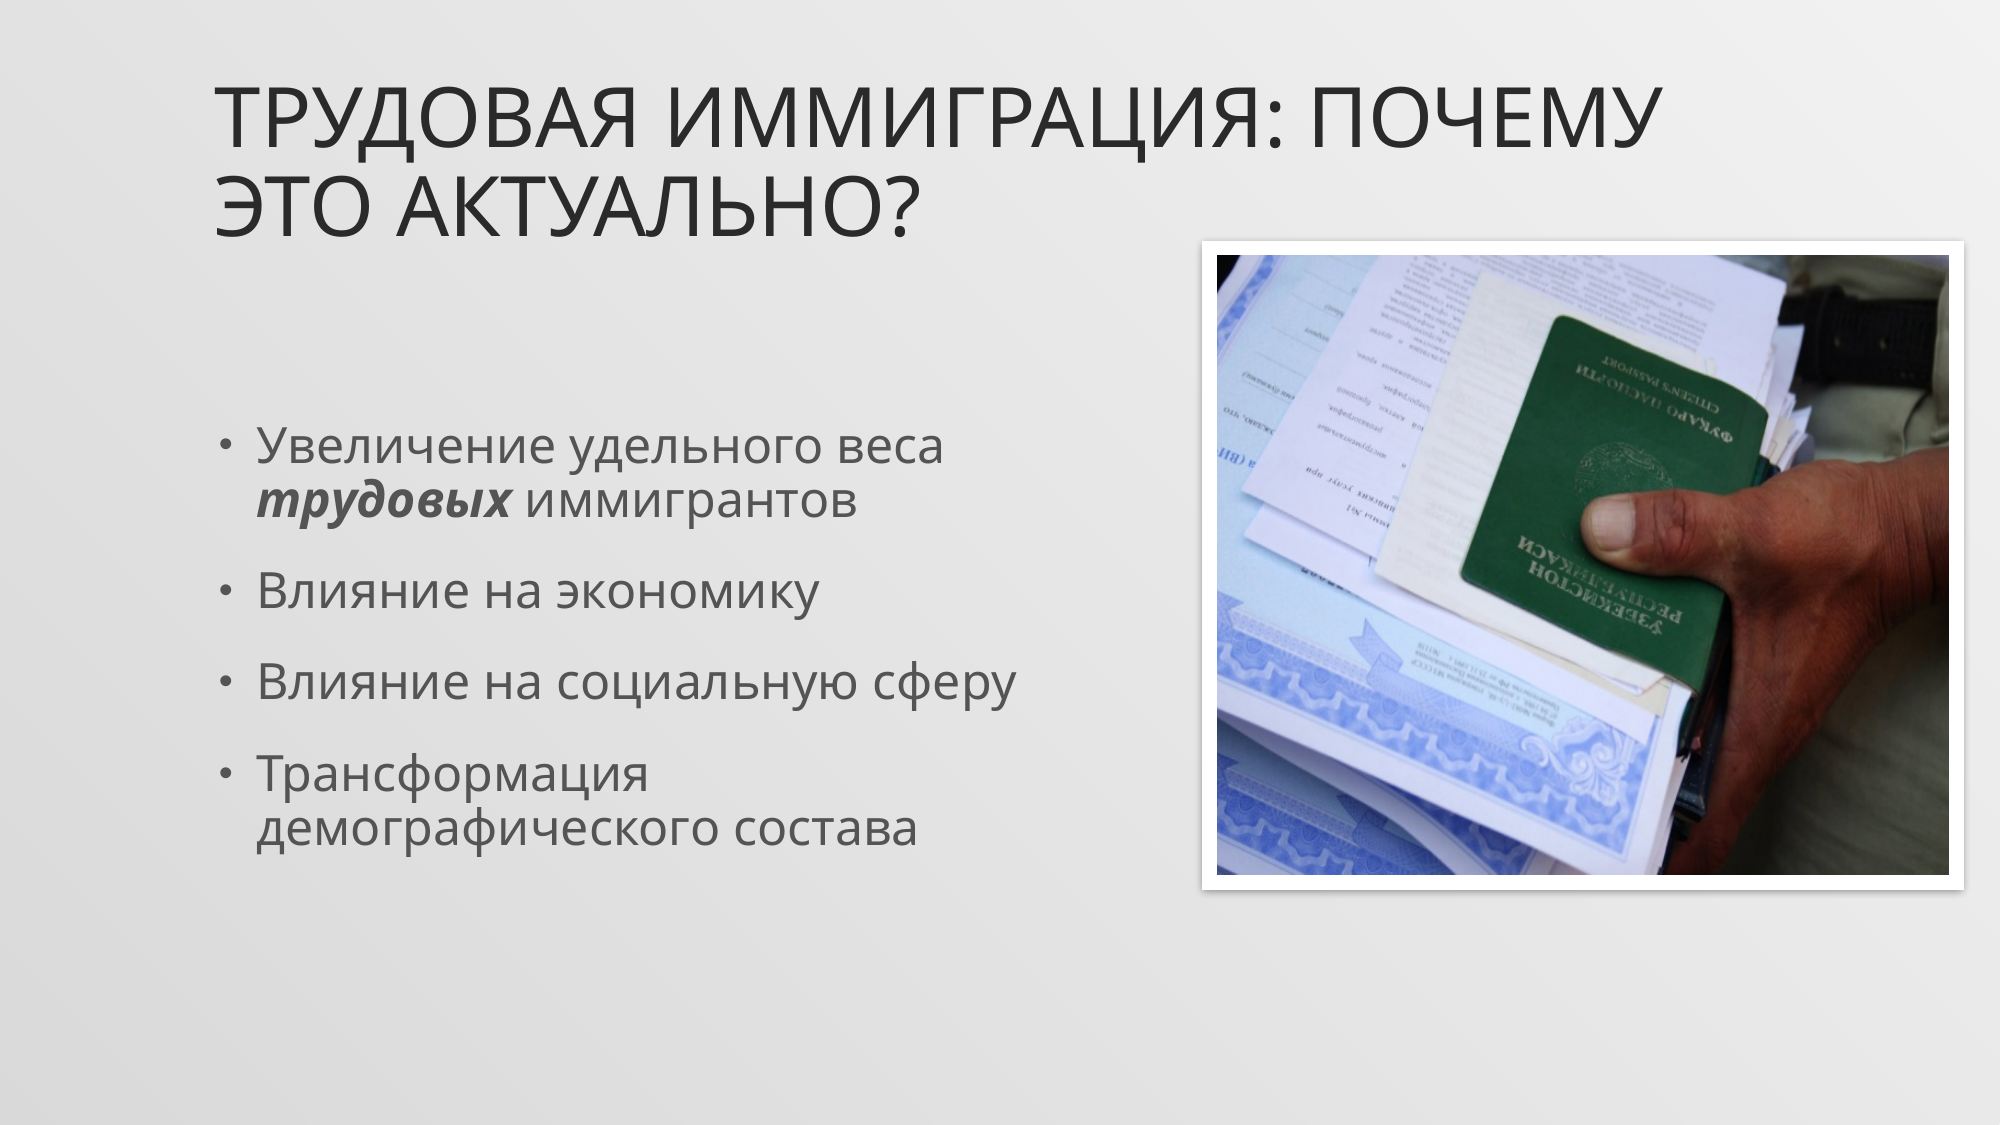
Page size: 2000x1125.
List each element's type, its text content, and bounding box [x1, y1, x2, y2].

list Увеличение удельного веса трудовых иммигрантов Влияние на экономику Влияние на социальную сферу Трансформация демографического состава [196, 412, 1139, 1125]
title Трудовая иммиграция: почему это актуально? [199, 45, 1800, 263]
picture [1216, 255, 1950, 876]
